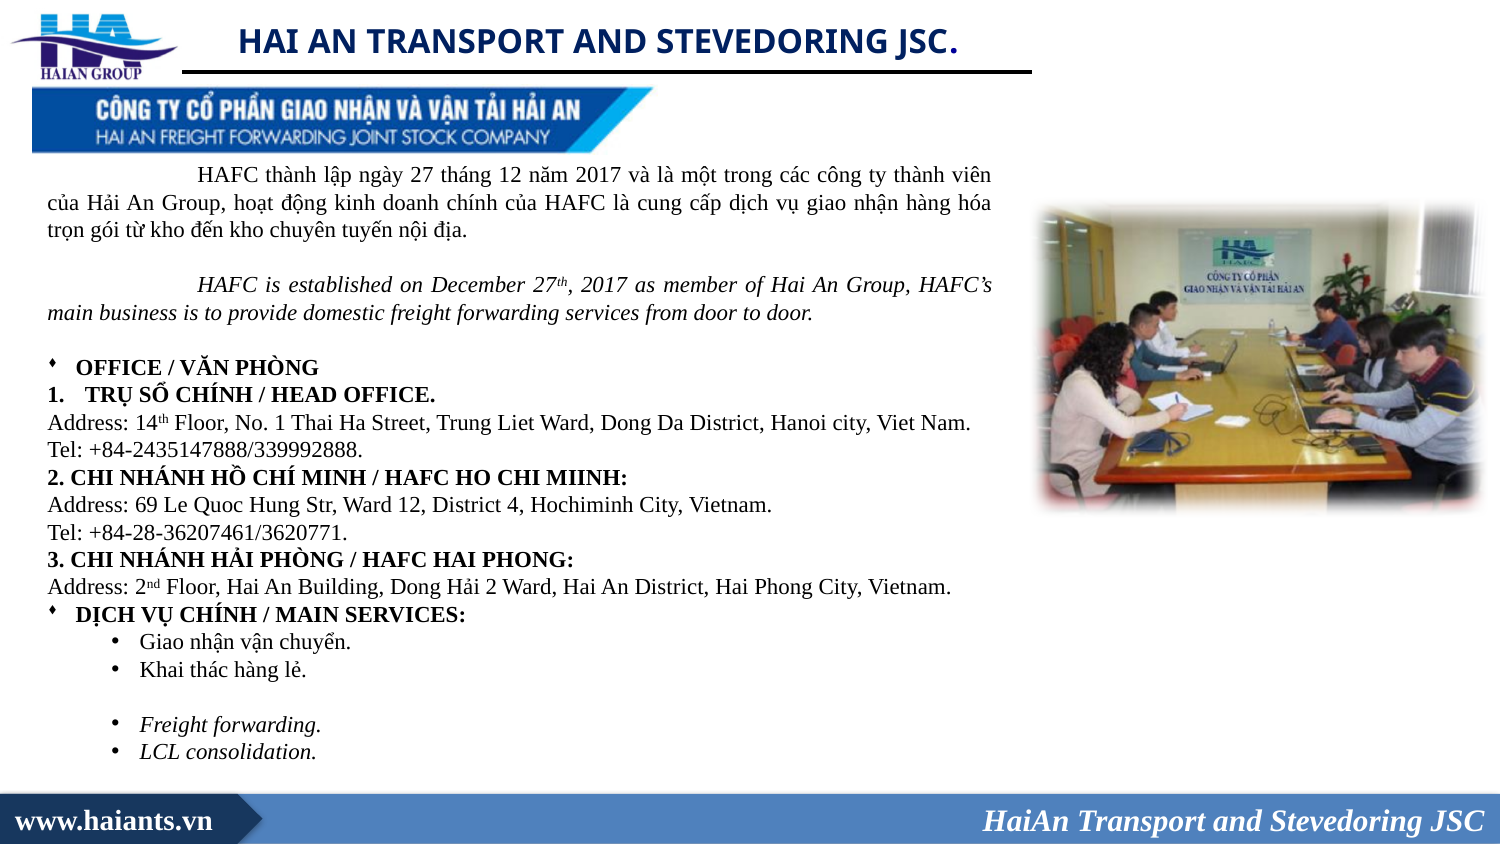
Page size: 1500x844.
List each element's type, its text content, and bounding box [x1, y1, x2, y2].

text_box www.haiants.vn [0, 790, 266, 844]
text_box HaiAn Transport and Stevedoring JSC [243, 791, 1500, 844]
picture [1027, 196, 1490, 519]
picture [1, 2, 658, 155]
text_box HAFC thành lập ngày 27 tháng 12 năm 2017 và là một trong các công ty thành viên của Hải An Group, hoạt động kinh doanh chính của HAFC là cung cấp dịch vụ giao nhận hàng hóa trọn gói từ kho đến kho chuyên tuyến nội địa. HAFC is established on December 27th, 2017 as member of Hai An Group, HAFC’s main business is to provide domestic freight forwarding services from door to door. OFFICE / VĂN PHÒNG TRỤ SỔ CHÍNH / HEAD OFFICE. Address: 14th Floor, No. 1 Thai Ha Street, Trung Liet Ward, Dong Da District, Hanoi city, Viet Nam. Tel: +84-2435147888/339992888. 2. CHI NHÁNH HỒ CHÍ MINH / HAFC HO CHI MIINH: Address: 69 Le Quoc Hung Str, Ward 12, District 4, Hochiminh City, Vietnam. Tel: +84-28-36207461/3620771. 3. CHI NHÁNH HẢI PHÒNG / HAFC HAI PHONG: Address: 2nd Floor, Hai An Building, Dong Hải 2 Ward, Hai An District, Hai Phong City, Vietnam. DỊCH VỤ CHÍNH / MAIN SERVICES: Giao nhận vận chuyển. Khai thác hàng lẻ. Freight forwarding. LCL consolidation. [32, 152, 1008, 772]
